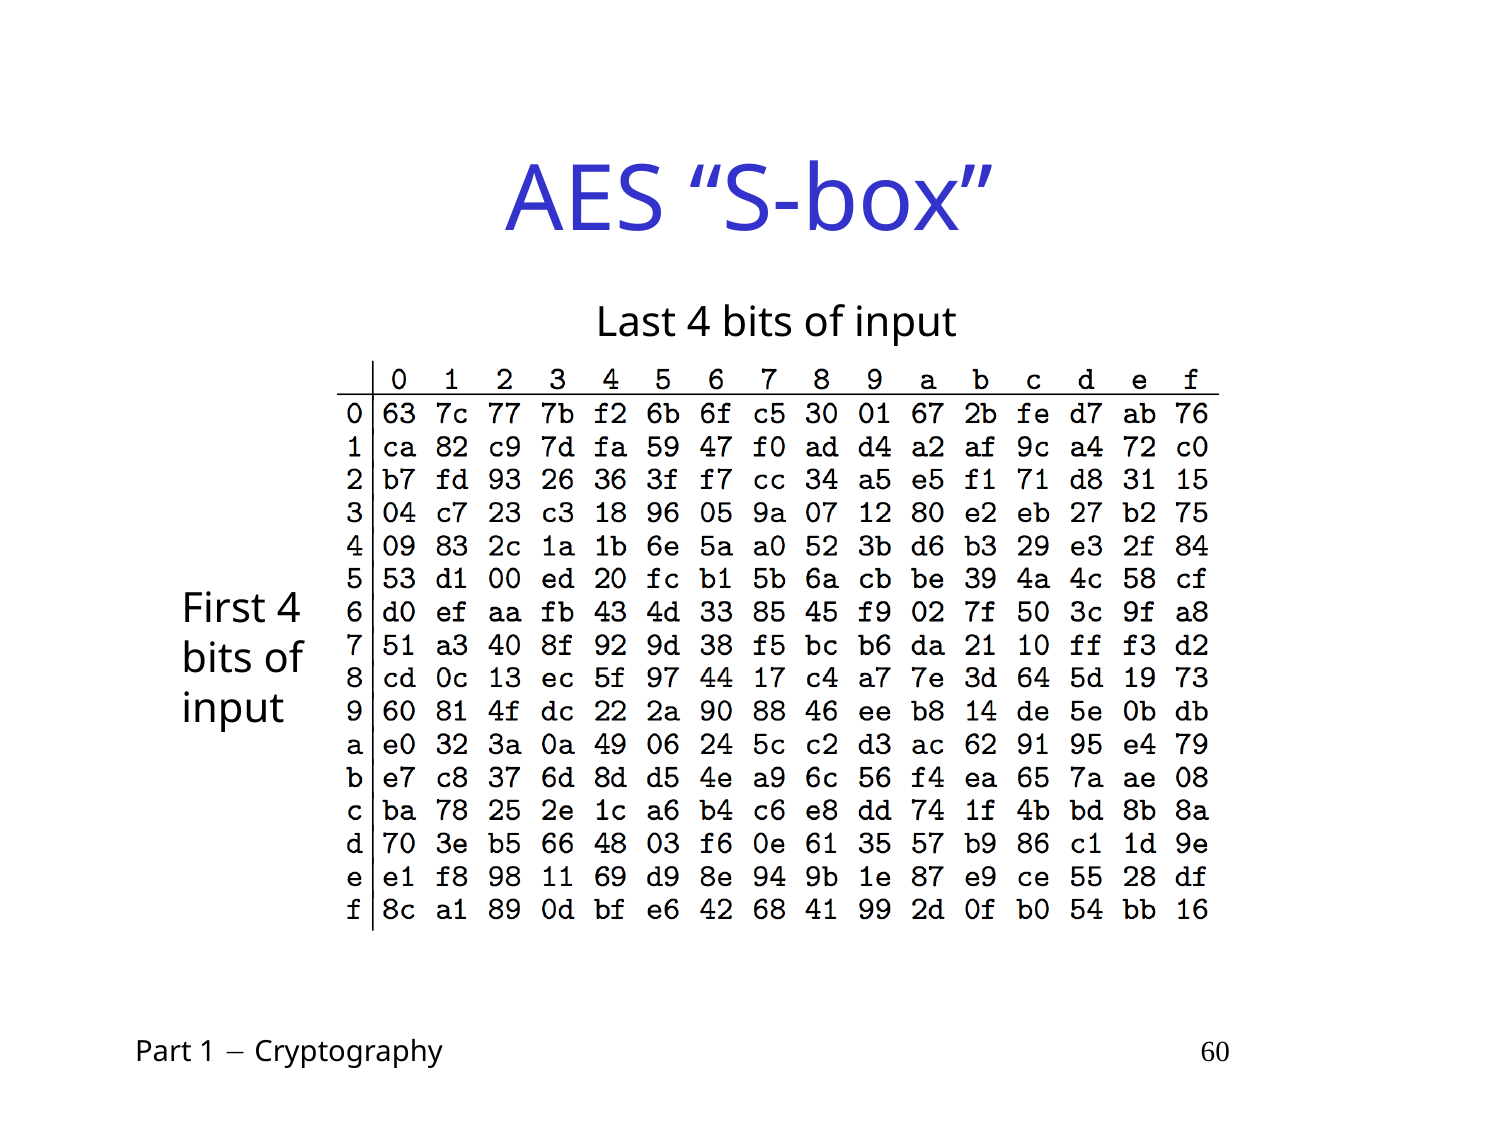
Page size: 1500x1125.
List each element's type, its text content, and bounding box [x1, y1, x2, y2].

footer Part 1  Cryptography 60 [112, 1024, 1401, 1101]
text_box First 4 bits of input [166, 573, 282, 738]
text_box Last 4 bits of input [580, 287, 972, 335]
picture [287, 337, 1263, 954]
title AES “S-box” [112, 99, 1388, 288]
